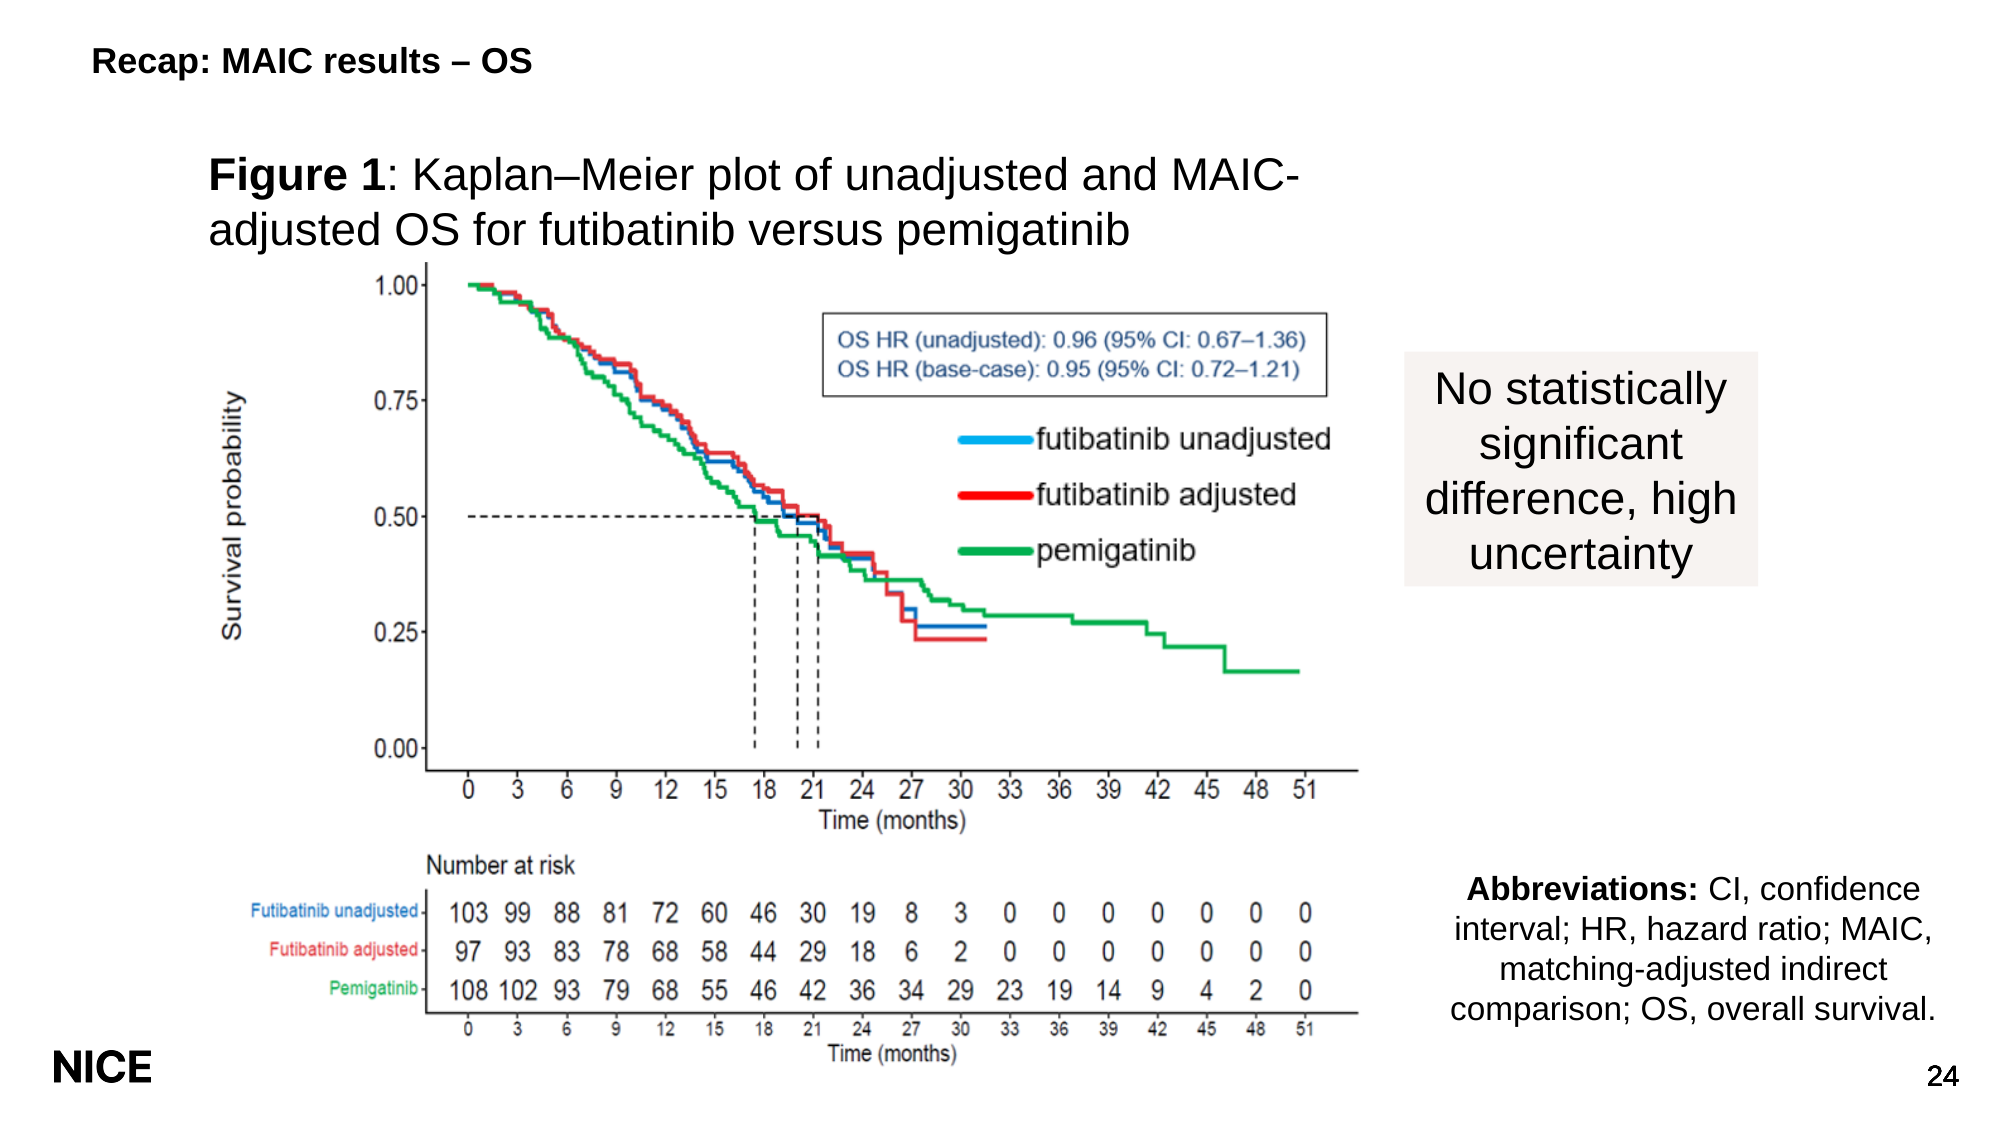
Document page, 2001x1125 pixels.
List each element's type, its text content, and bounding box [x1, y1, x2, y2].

text_box Abbreviations: CI, confidence interval; HR, hazard ratio; MAIC, matching-adjusted indirect comparison; OS, overall survival. [1396, 859, 1992, 1035]
text_box No statistically significant difference, high uncertainty [1404, 351, 1759, 587]
title Recap: MAIC results – OS [76, 34, 1923, 132]
text_box Figure 1: Kaplan–Meier plot of unadjusted and MAIC-adjusted OS for futibatinib versus pemigatinib [193, 137, 1405, 263]
picture [54, 1050, 151, 1083]
picture [193, 167, 1384, 1074]
